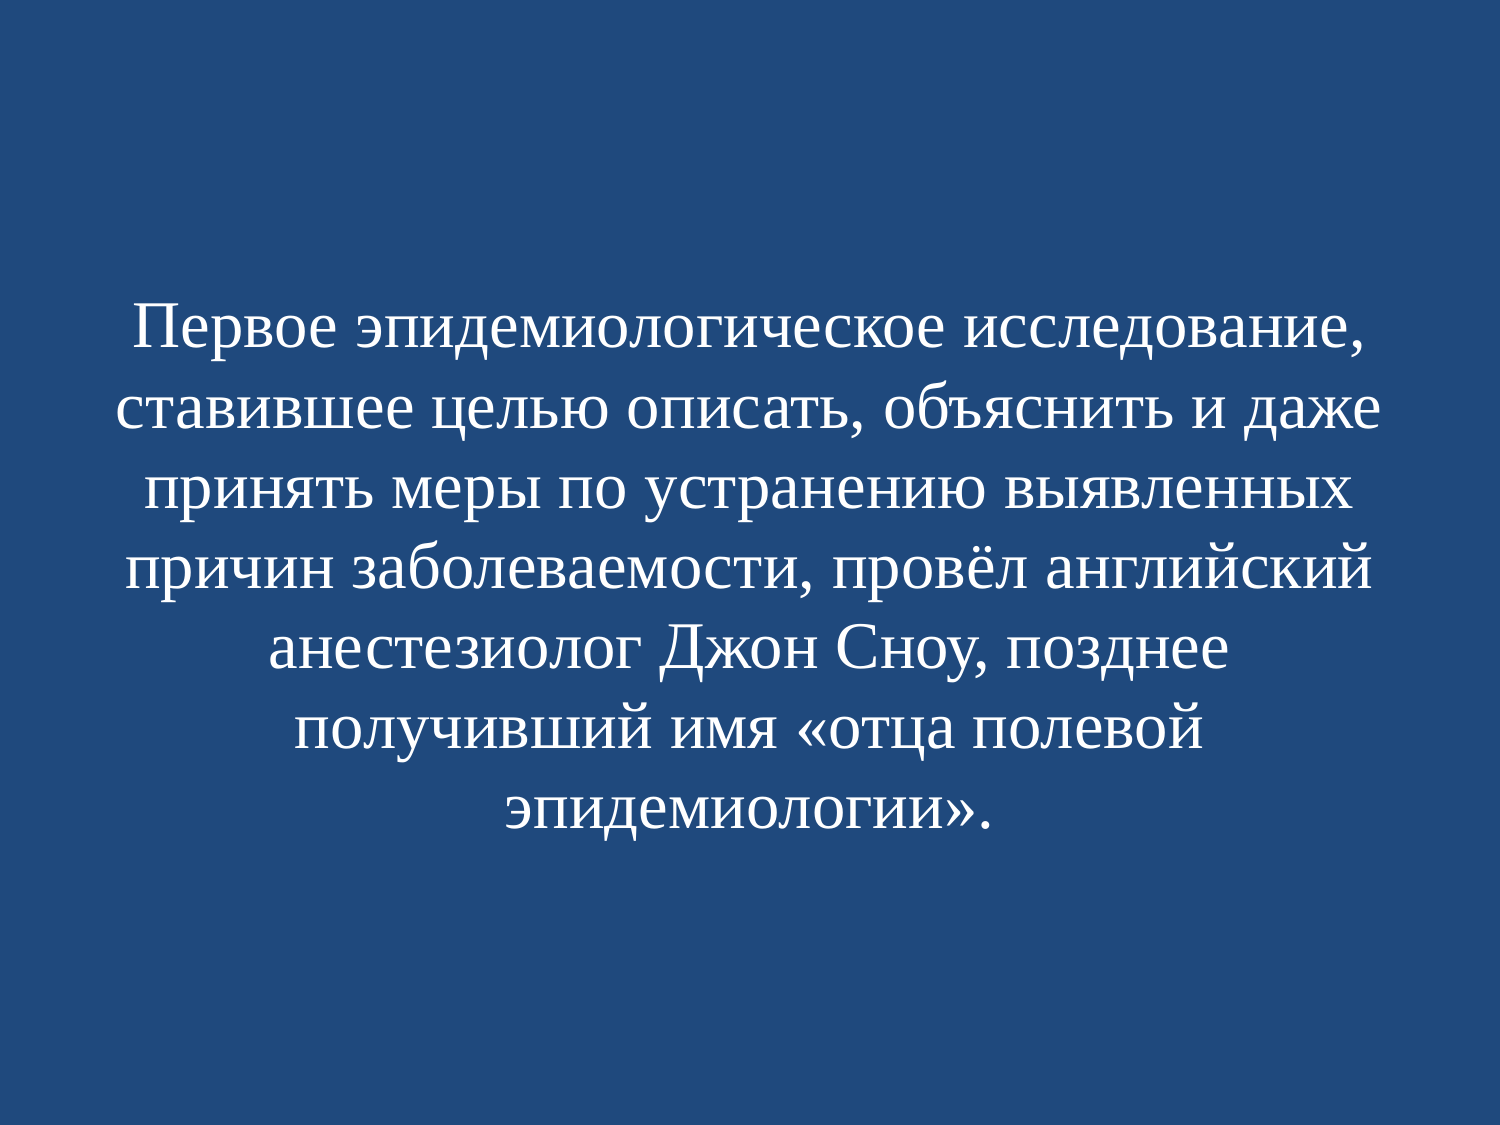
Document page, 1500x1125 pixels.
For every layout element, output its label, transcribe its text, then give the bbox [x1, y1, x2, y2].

title Первое эпидемиологическое исследование, ставившее целью описать, объяснить и даже принять меры по устранению выявленных причин заболеваемости, провёл английский анестезиолог Джон Сноу, позднее получивший имя «отца полевой эпидемиологии». [75, 45, 1425, 1079]
